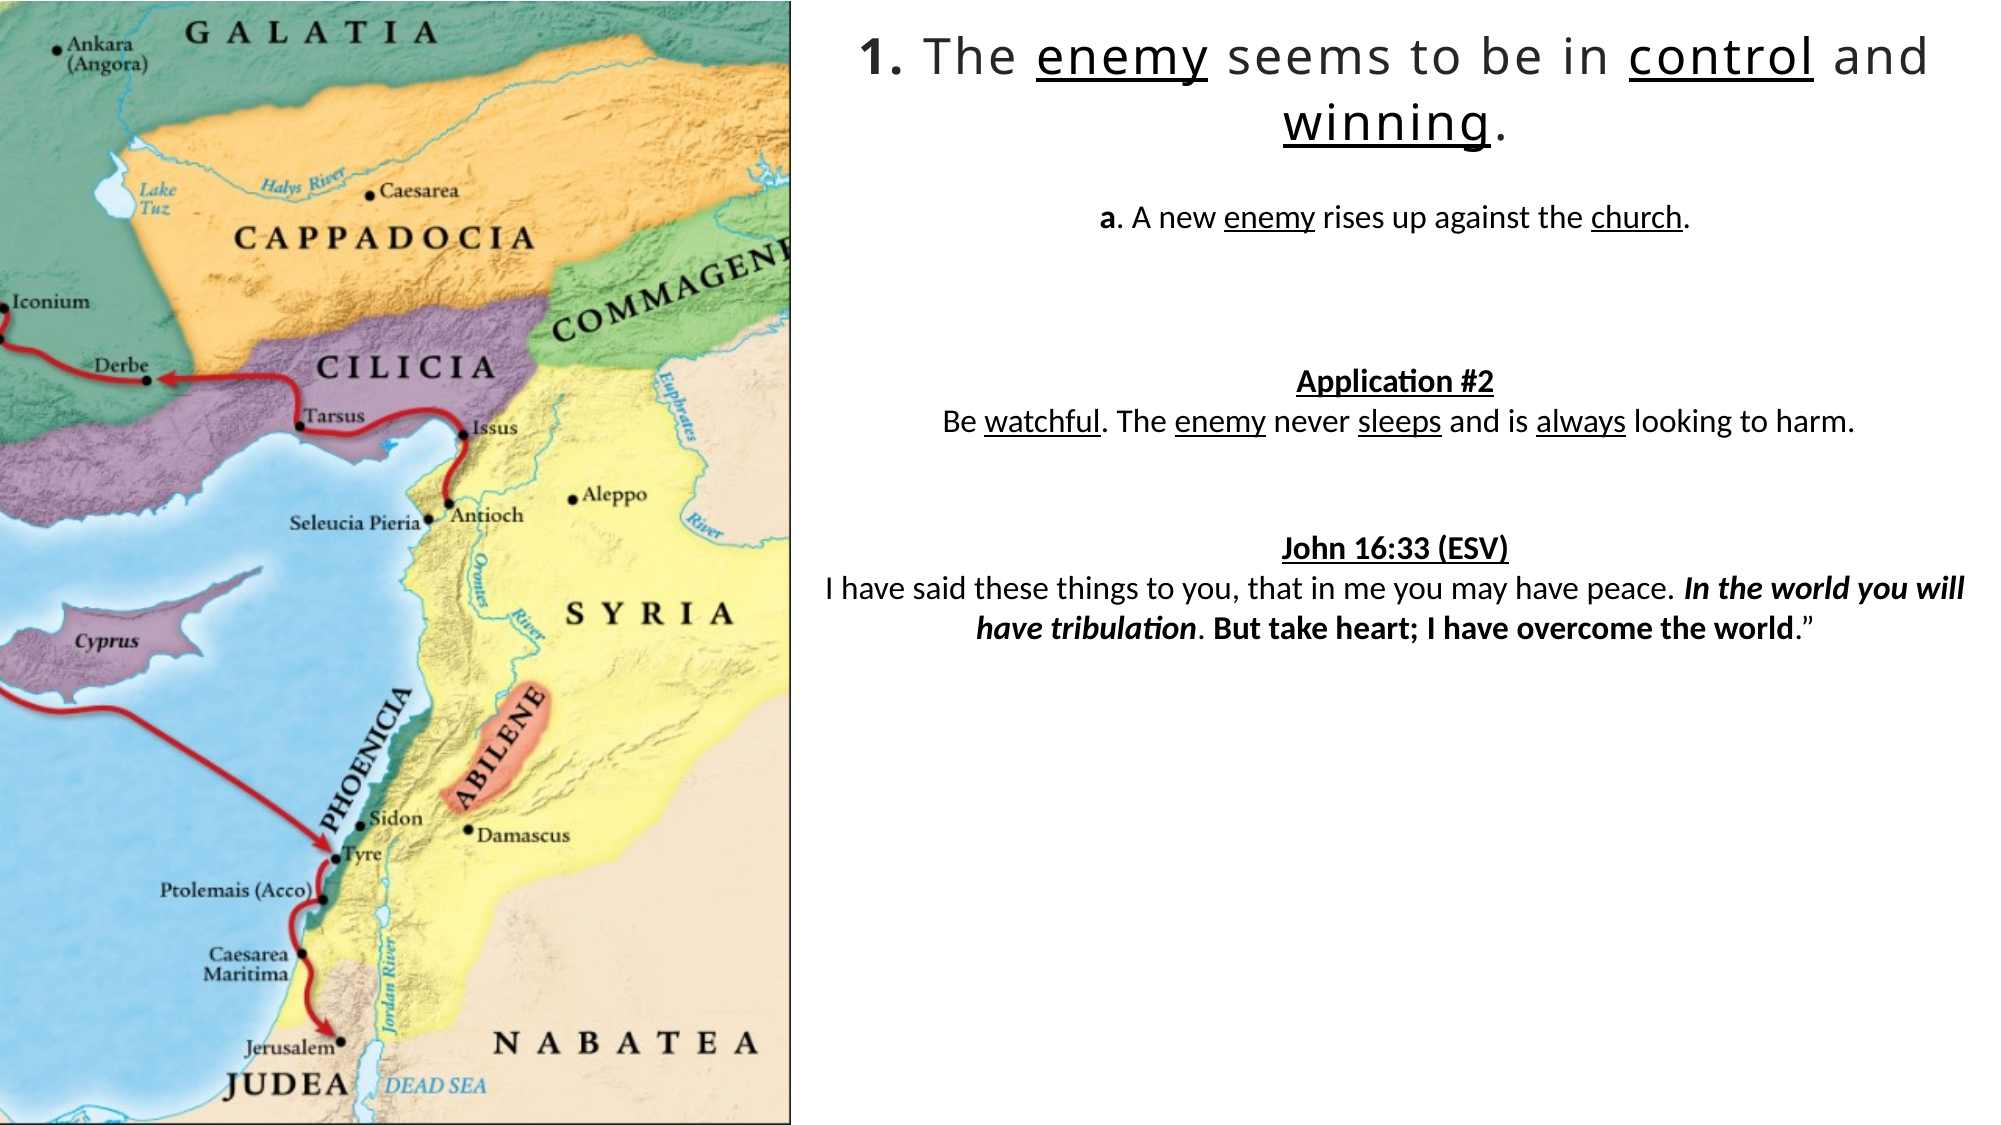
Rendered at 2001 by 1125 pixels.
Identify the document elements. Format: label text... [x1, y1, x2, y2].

picture [0, 1, 791, 1125]
text_box John 16:33 (ESV) I have said these things to you, that in me you may have peace. In the world you will have tribulation. But take heart; I have overcome the world.” [791, 518, 2000, 654]
text_box 1. The enemy seems to be in control and winning. [790, 0, 2000, 166]
text_box a. A new enemy rises up against the church. [791, 187, 2000, 243]
text_box Application #2 Be watchful. The enemy never sleeps and is always looking to harm. [791, 352, 2000, 447]
